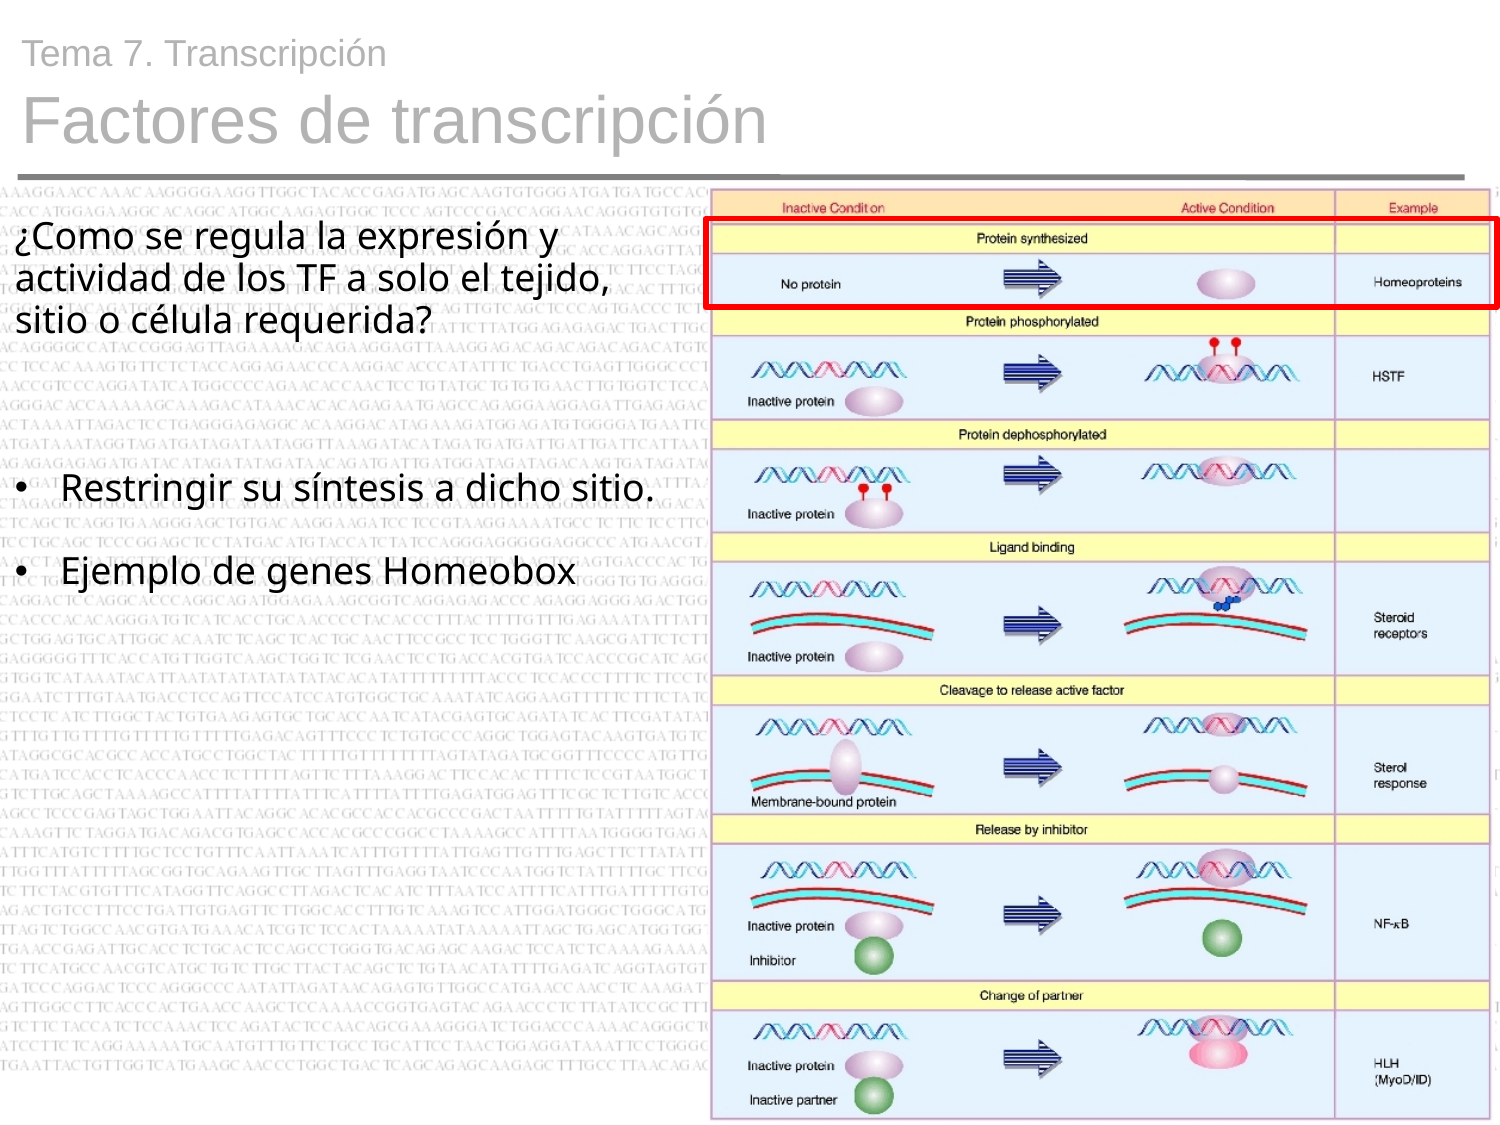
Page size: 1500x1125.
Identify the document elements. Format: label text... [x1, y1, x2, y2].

text_box ¿Como se regula la expresión y actividad de los TF a solo el tejido, sitio o célula requerida? Restringir su síntesis a dicho sitio. Ejemplo de genes Homeobox [0, 206, 703, 600]
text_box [0, 0, 1500, 185]
picture [0, 185, 1500, 1125]
